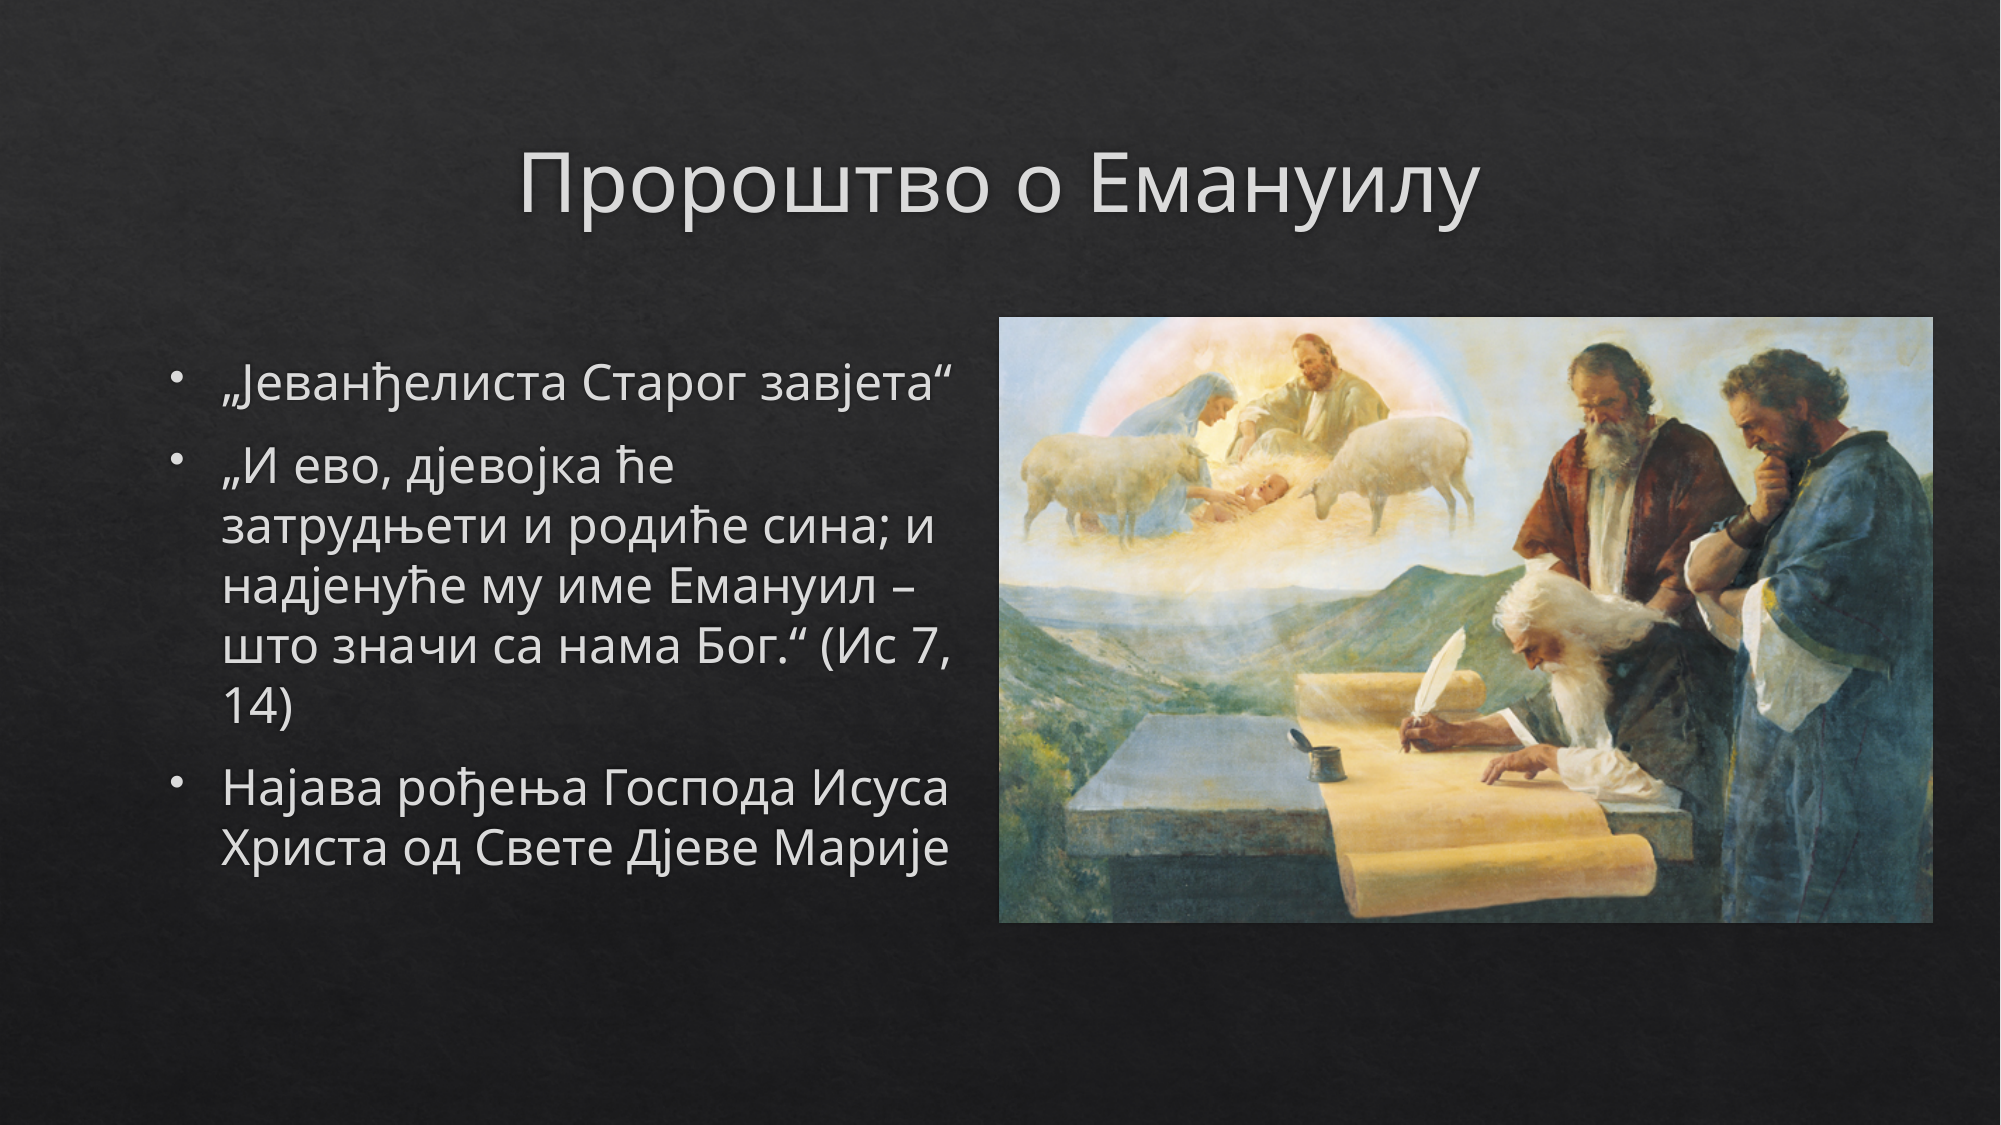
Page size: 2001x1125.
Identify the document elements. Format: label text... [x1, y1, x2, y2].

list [999, 317, 1933, 923]
title Пророштво о Емануилу [149, 99, 1849, 260]
list „Јеванђелиста Старог завјета“ „И ево, дјевојка ће затрудњети и родиће сина; и надјенуће му име Емануил – што значи са нама Бог.“ (Ис 7, 14) Најава рођења Господа Исуса Христа од Свете Дјеве Марије [149, 343, 980, 897]
